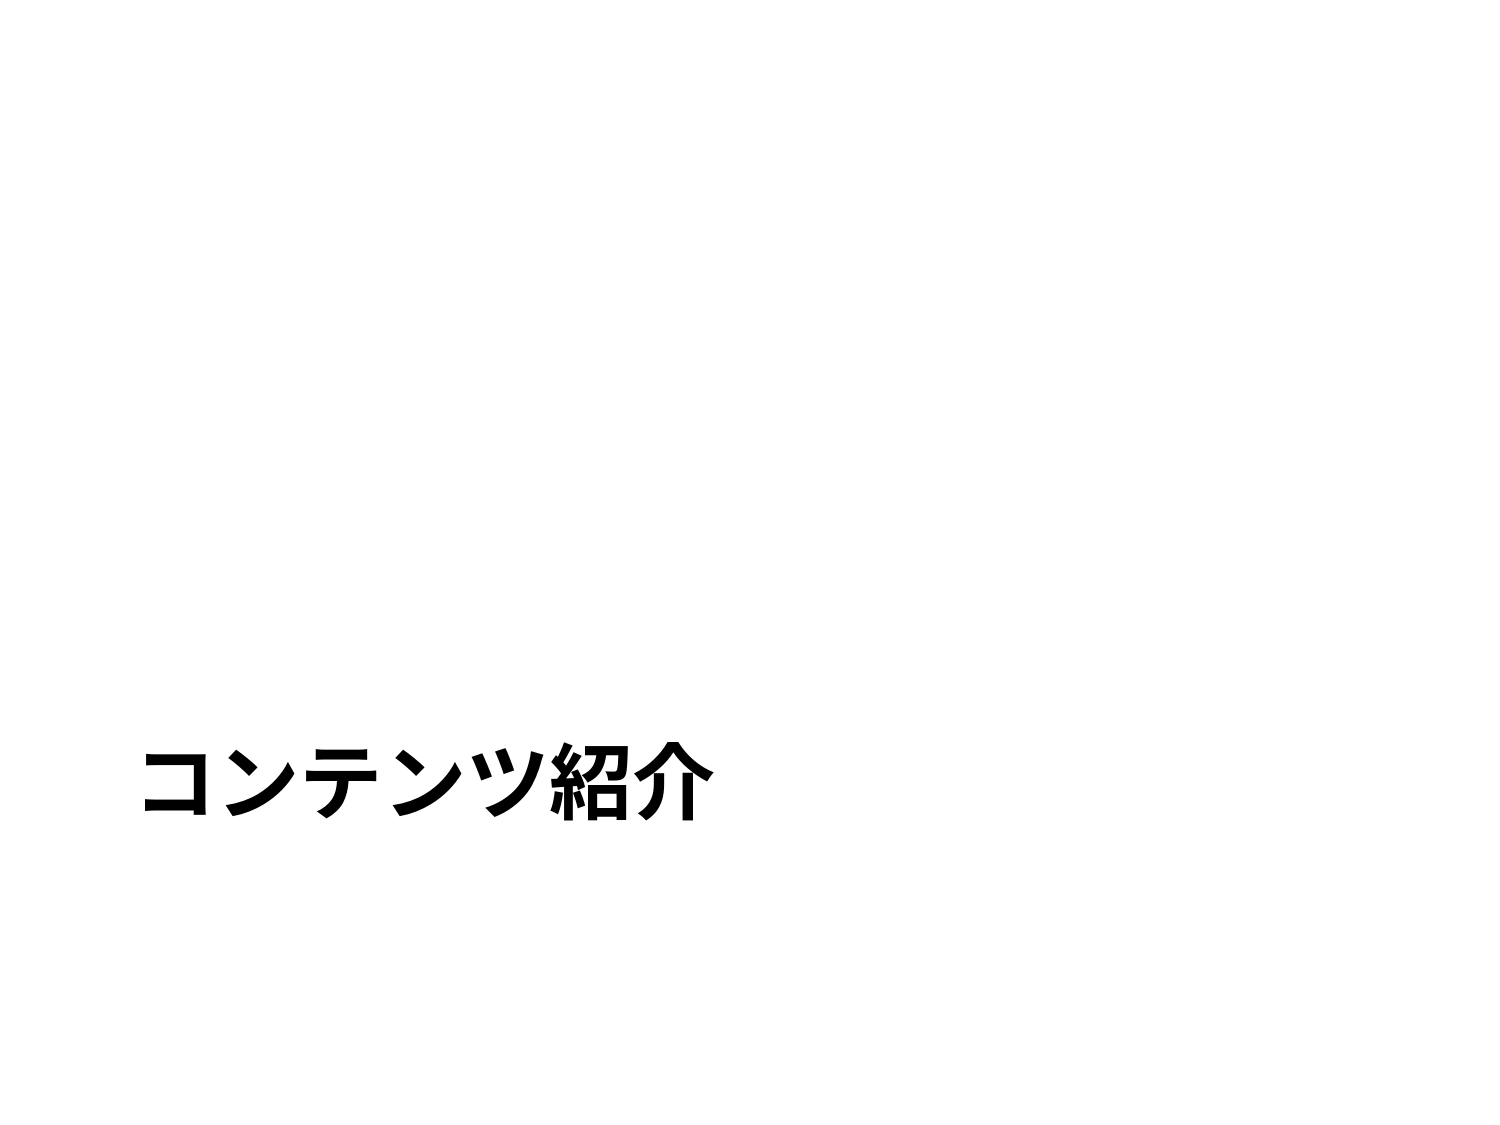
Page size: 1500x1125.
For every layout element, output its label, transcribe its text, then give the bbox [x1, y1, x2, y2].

title コンテンツ紹介 [118, 722, 1394, 947]
